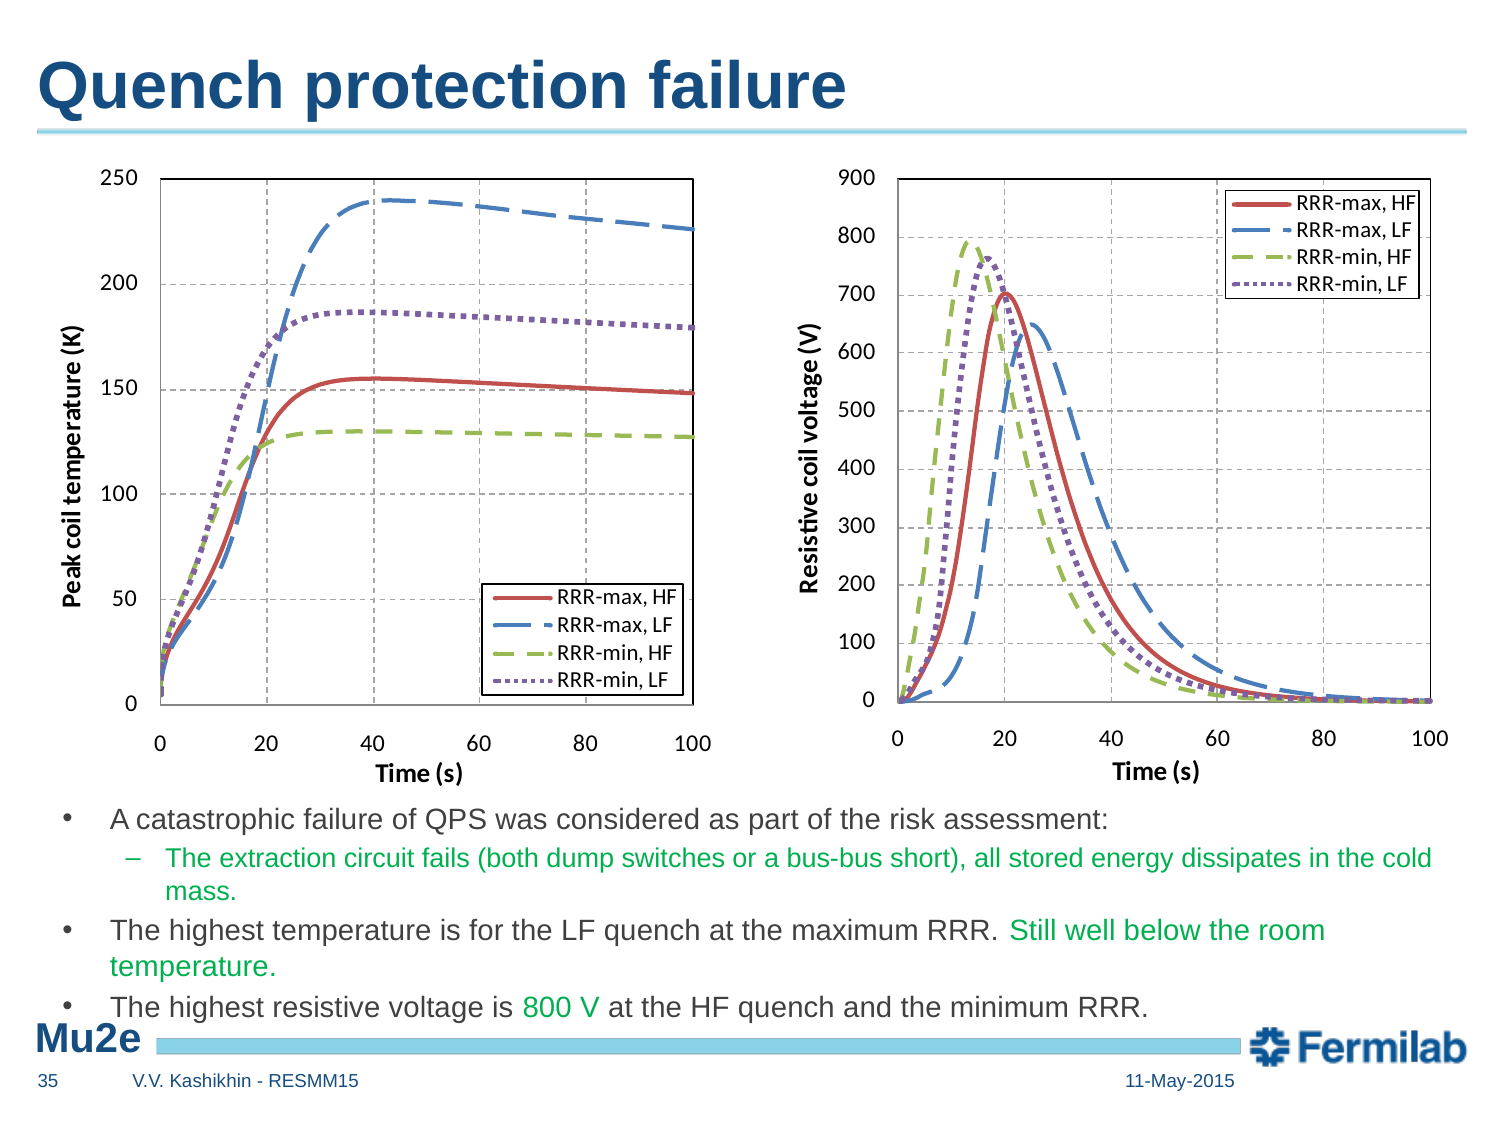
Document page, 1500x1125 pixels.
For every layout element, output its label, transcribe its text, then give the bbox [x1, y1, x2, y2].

list A catastrophic failure of QPS was considered as part of the risk assessment: The extraction circuit fails (both dump switches or a bus-bus short), all stored energy dissipates in the cold mass. The highest temperature is for the LF quench at the maximum RRR. Still well below the room temperature. The highest resistive voltage is 800 V at the HF quench and the minimum RRR. [62, 800, 1475, 1025]
slide_number 35 [37, 1068, 111, 1109]
picture [49, 162, 726, 794]
title Quench protection failure [37, 17, 1463, 123]
picture [787, 162, 1463, 792]
slide_number 11-May-2015 [1058, 1068, 1235, 1109]
footer V.V. Kashikhin - RESMM15 [132, 1068, 1014, 1109]
